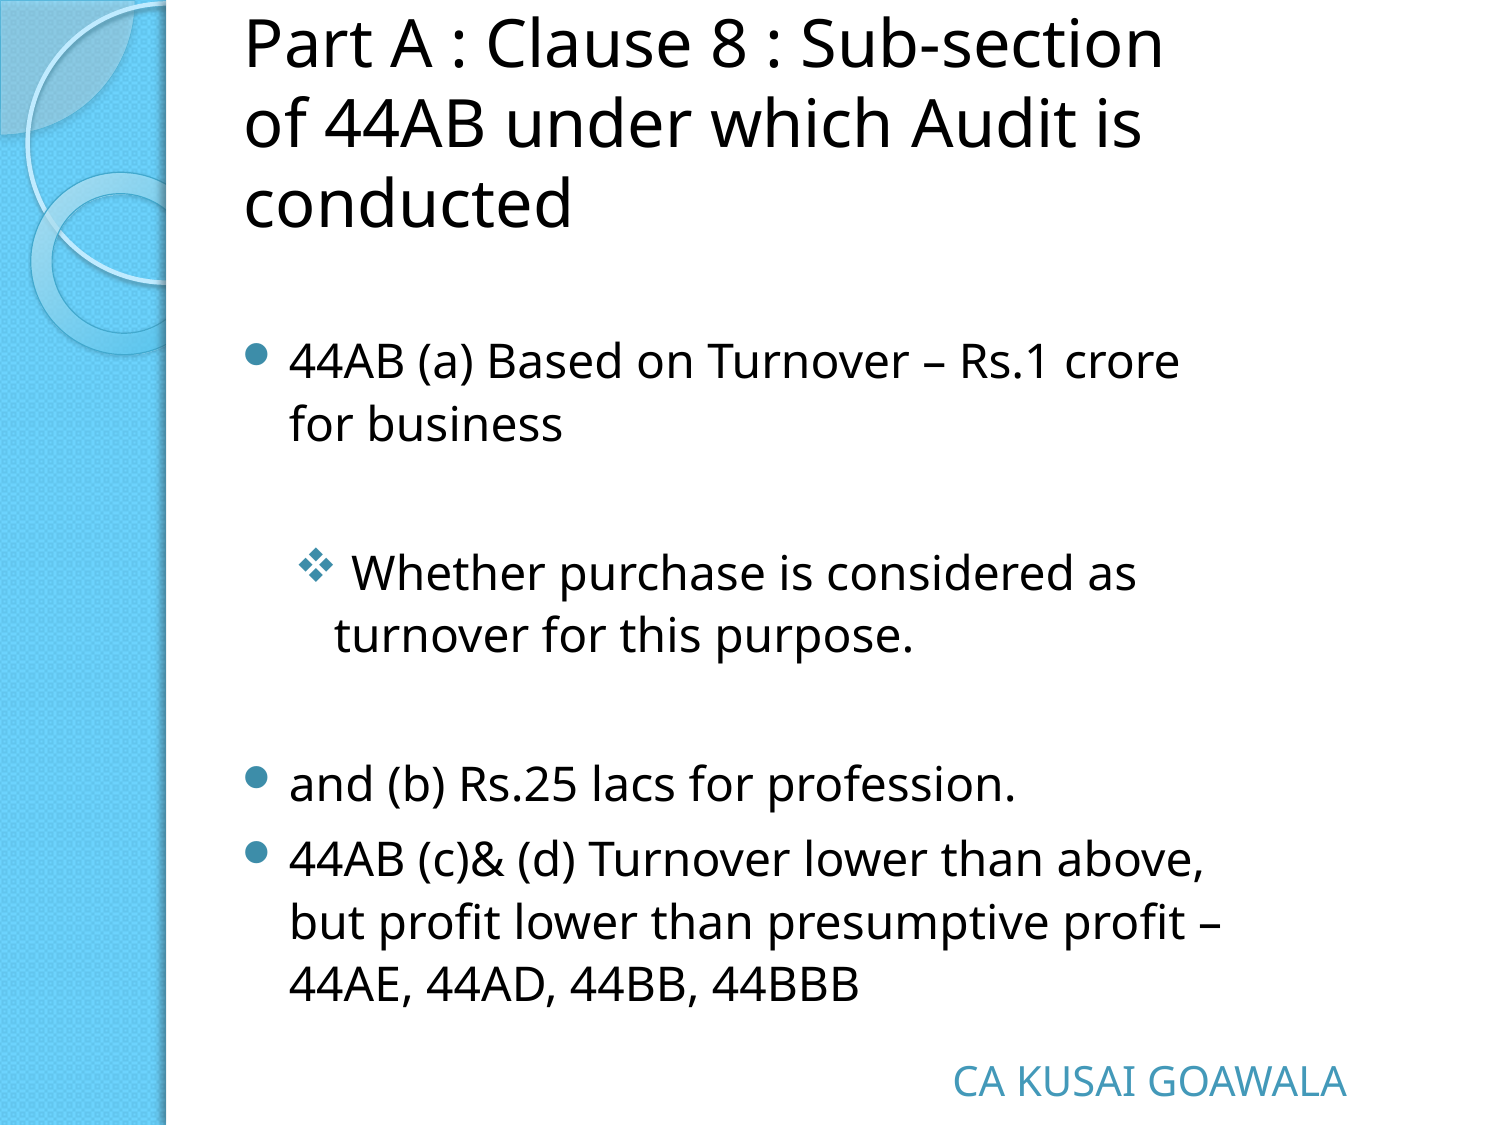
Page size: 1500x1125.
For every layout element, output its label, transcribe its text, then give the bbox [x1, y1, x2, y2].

list 44AB (a) Based on Turnover – Rs.1 crore for business Whether purchase is considered as turnover for this purpose. and (b) Rs.25 lacs for profession. 44AB (c)& (d) Turnover lower than above, but profit lower than presumptive profit – 44AE, 44AD, 44BB, 44BBB [213, 243, 1272, 1074]
footer CA KUSAI GOAWALA [937, 1034, 1413, 1113]
title Part A : Clause 8 : Sub-section of 44AB under which Audit is conducted [228, 21, 1257, 220]
